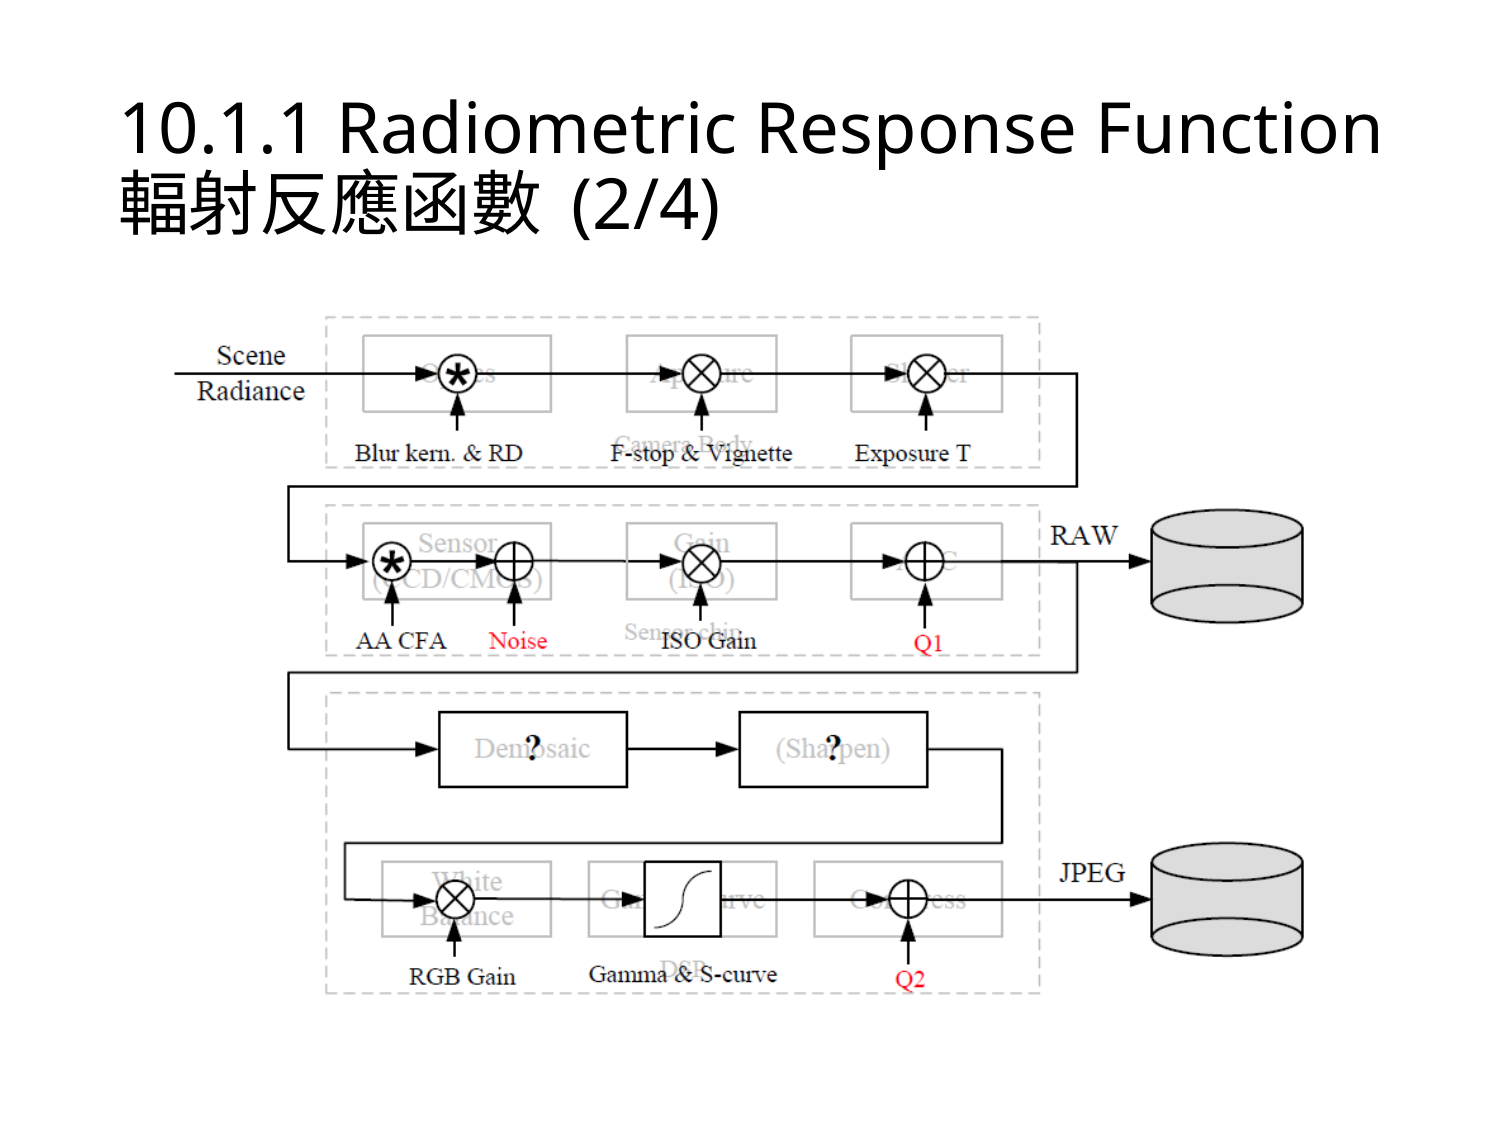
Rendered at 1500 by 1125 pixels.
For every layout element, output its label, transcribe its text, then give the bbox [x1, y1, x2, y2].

title 10.1.1 Radiometric Response Function 輻射反應函數 (2/4) [103, 59, 1477, 278]
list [167, 299, 1333, 1014]
